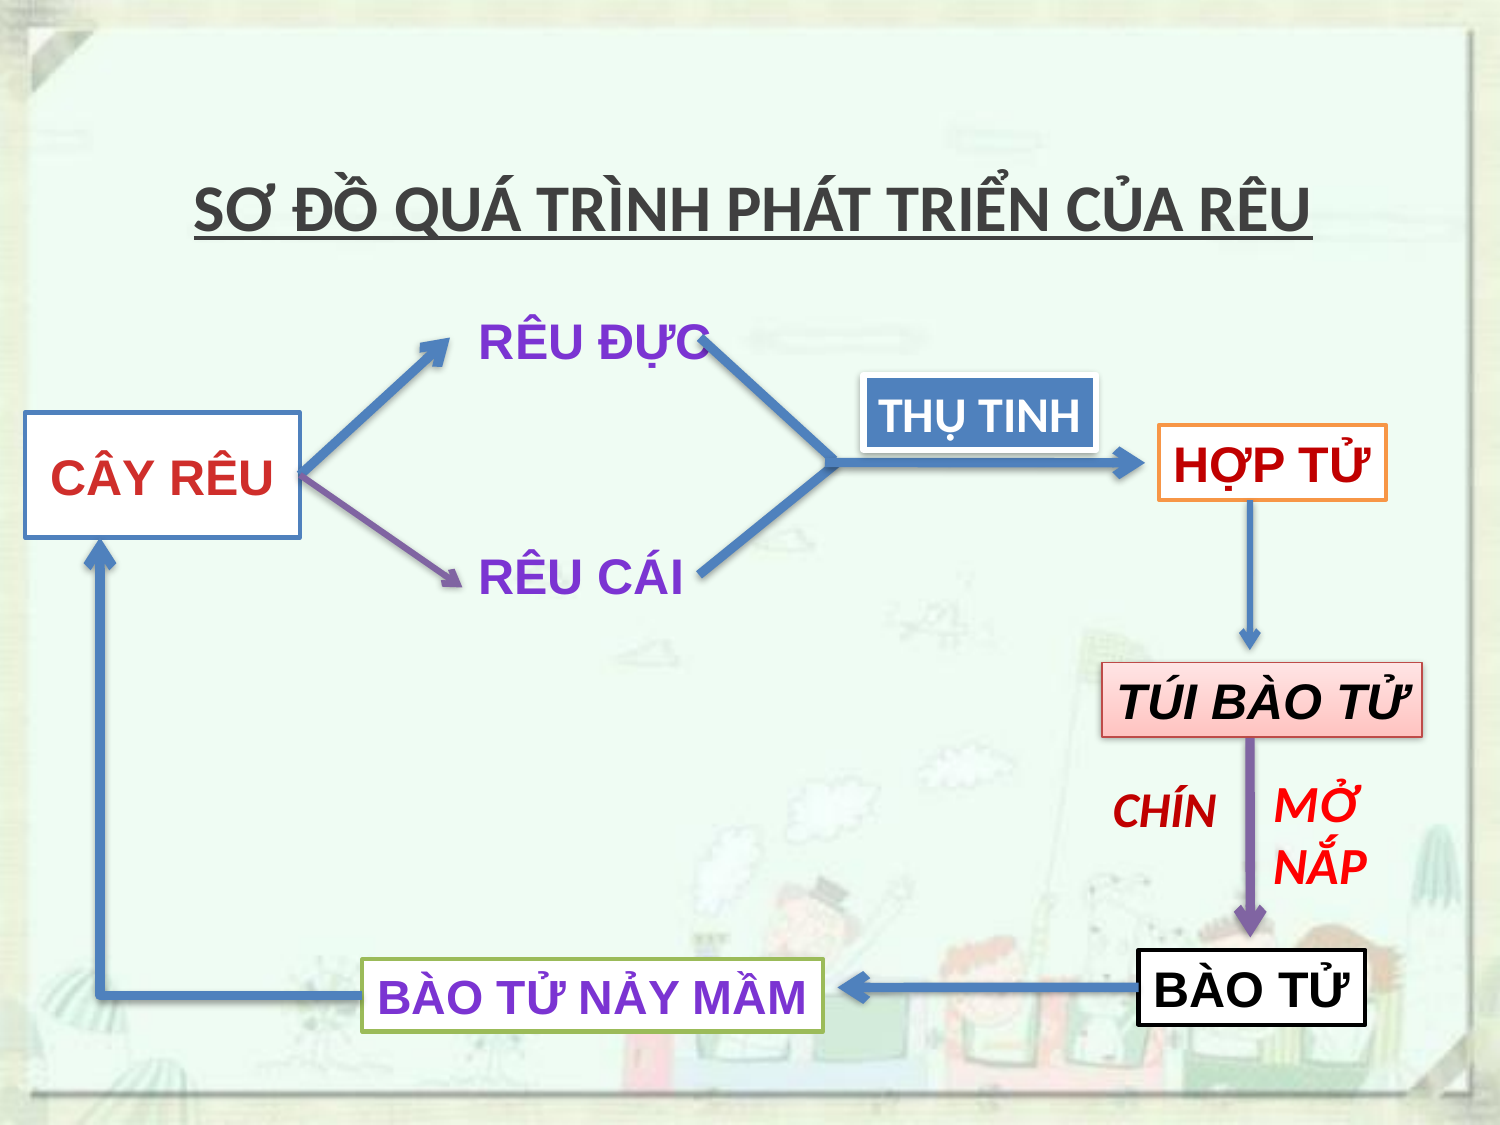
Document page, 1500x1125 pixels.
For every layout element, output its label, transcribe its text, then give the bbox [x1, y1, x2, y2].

text_box BÀO TỬ [1136, 948, 1367, 1027]
text_box RÊU ĐỰC [464, 301, 727, 377]
text_box TÚI BÀO TỬ [1101, 662, 1423, 738]
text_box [700, 462, 838, 576]
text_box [699, 337, 835, 461]
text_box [299, 337, 451, 474]
text_box RÊU CÁI [463, 537, 699, 613]
text_box CÂY RÊU [23, 410, 294, 540]
text_box BÀO TỬ NẢY MẦM [360, 957, 825, 1034]
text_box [99, 537, 361, 997]
text_box MỞ NẮP [1259, 762, 1474, 903]
text_box SƠ ĐỒ QUÁ TRÌNH PHÁT TRIỂN CỦA RÊU [178, 157, 1329, 253]
picture [0, 0, 1500, 1125]
text_box CHÍN [1098, 770, 1232, 845]
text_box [299, 474, 463, 588]
text_box HỢP TỬ [1157, 423, 1388, 502]
text_box THỤ TINH [860, 372, 1099, 453]
